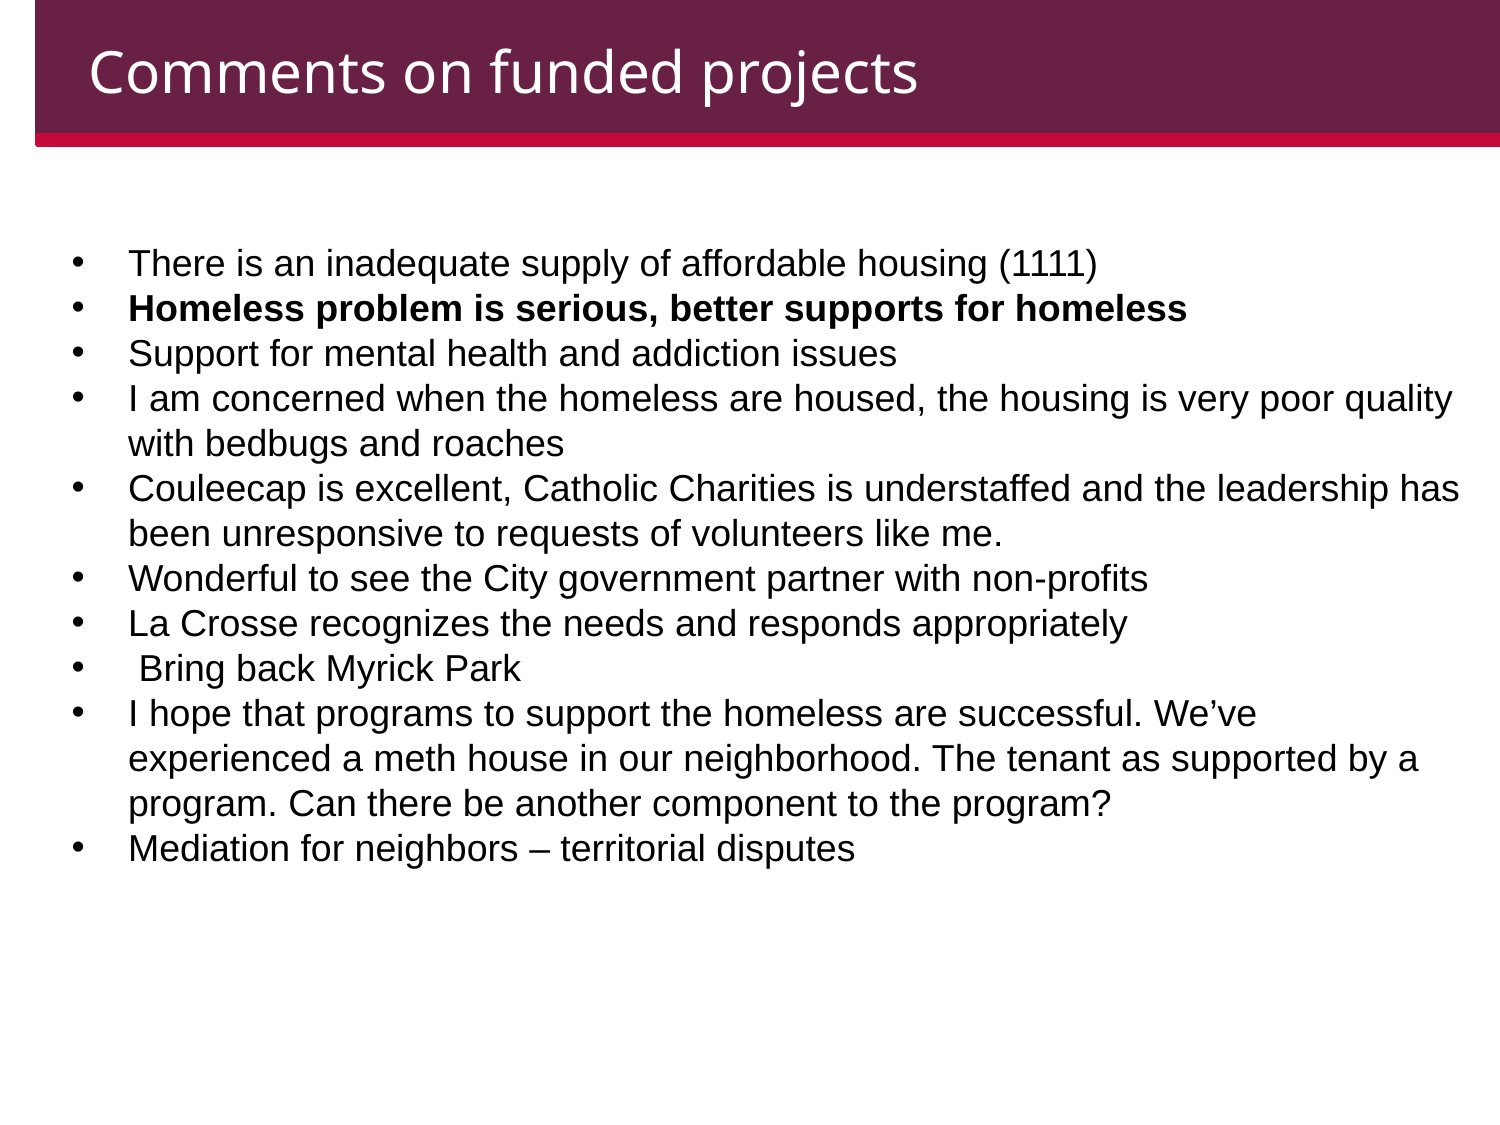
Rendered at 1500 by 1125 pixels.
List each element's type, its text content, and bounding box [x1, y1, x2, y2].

text_box [37, 134, 1500, 145]
text_box [37, 0, 1500, 134]
text_box There is an inadequate supply of affordable housing (1111) Homeless problem is serious, better supports for homeless Support for mental health and addiction issues I am concerned when the homeless are housed, the housing is very poor quality with bedbugs and roaches Couleecap is excellent, Catholic Charities is understaffed and the leadership has been unresponsive to requests of volunteers like me. Wonderful to see the City government partner with non-profits La Crosse recognizes the needs and responds appropriately Bring back Myrick Park I hope that programs to support the homeless are successful. We’ve experienced a meth house in our neighborhood. The tenant as supported by a program. Can there be another component to the program? Mediation for neighbors – territorial disputes [56, 231, 1483, 967]
text_box Comments on funded projects [73, 2, 1463, 138]
